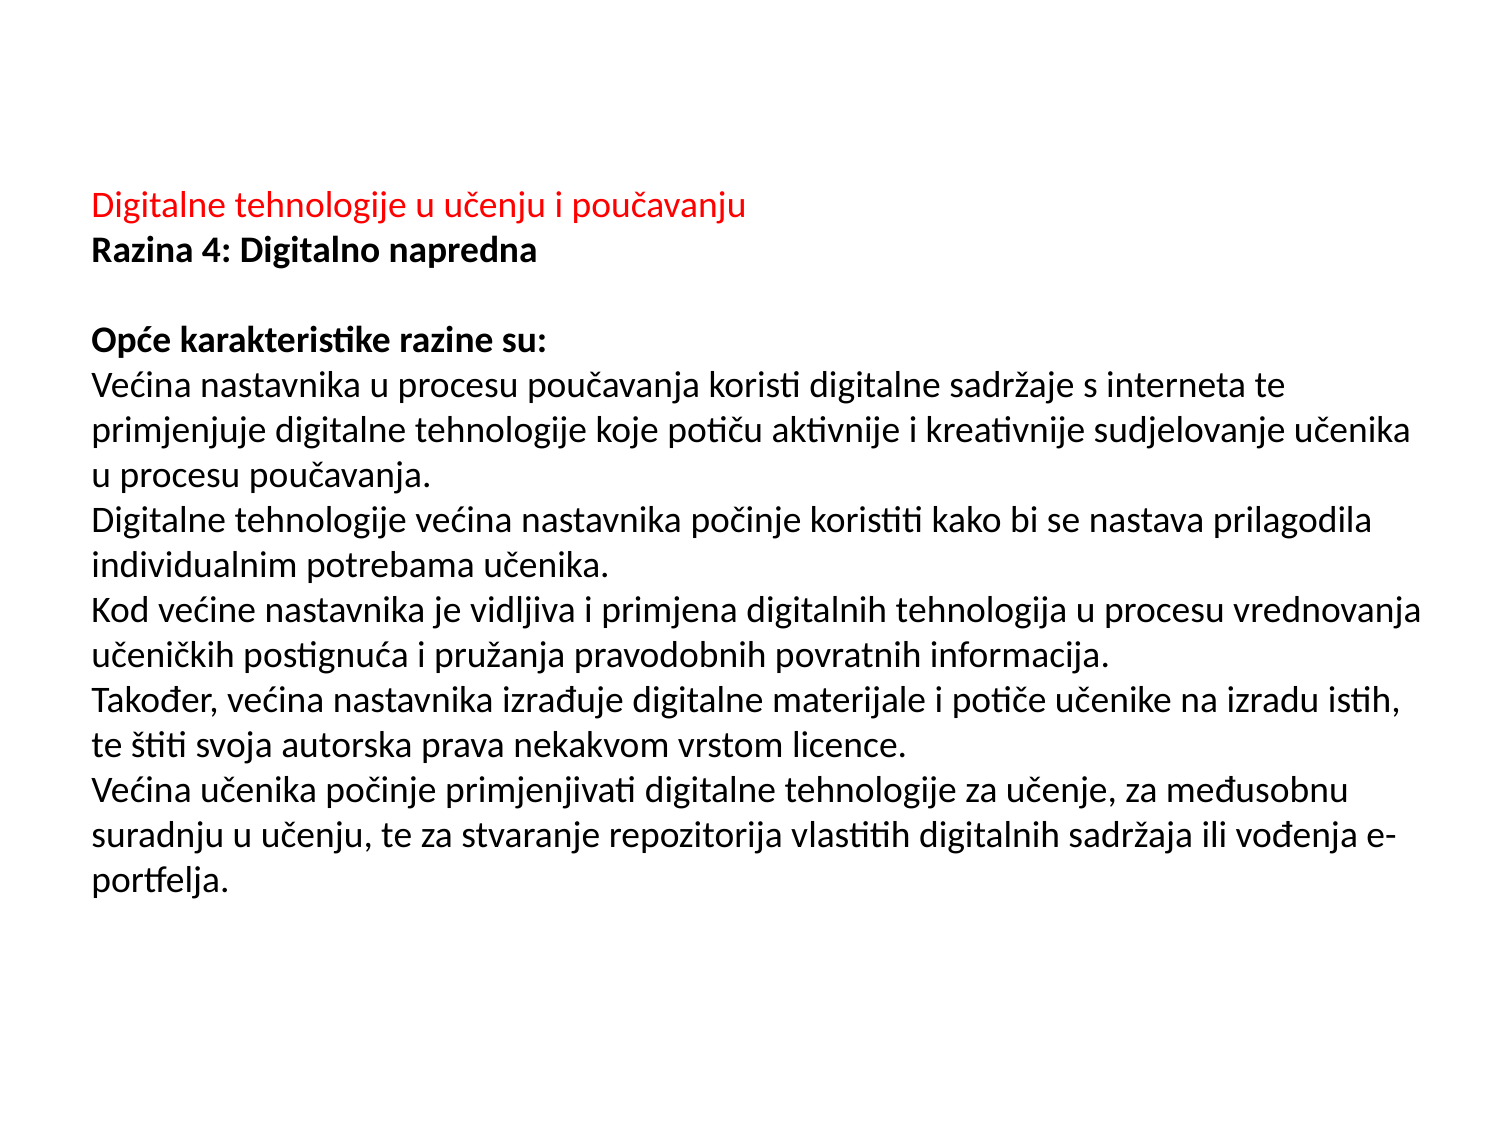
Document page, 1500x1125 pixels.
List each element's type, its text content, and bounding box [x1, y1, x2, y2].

text_box Digitalne tehnologije u učenju i poučavanju Razina 4: Digitalno napredna Opće karakteristike razine su: Većina nastavnika u procesu poučavanja koristi digitalne sadržaje s interneta te primjenjuje digitalne tehnologije koje potiču aktivnije i kreativnije sudjelovanje učenika u procesu poučavanja. Digitalne tehnologije većina nastavnika počinje koristiti kako bi se nastava prilagodila individualnim potrebama učenika. Kod većine nastavnika je vidljiva i primjena digitalnih tehnologija u procesu vrednovanja učeničkih postignuća i pružanja pravodobnih povratnih informacija. Također, većina nastavnika izrađuje digitalne materijale i potiče učenike na izradu istih, te štiti svoja autorska prava nekakvom vrstom licence. Većina učenika počinje primjenjivati digitalne tehnologije za učenje, za međusobnu suradnju u učenju, te za stvaranje repozitorija vlastitih digitalnih sadržaja ili vođenja e-portfelja. [76, 172, 1447, 908]
